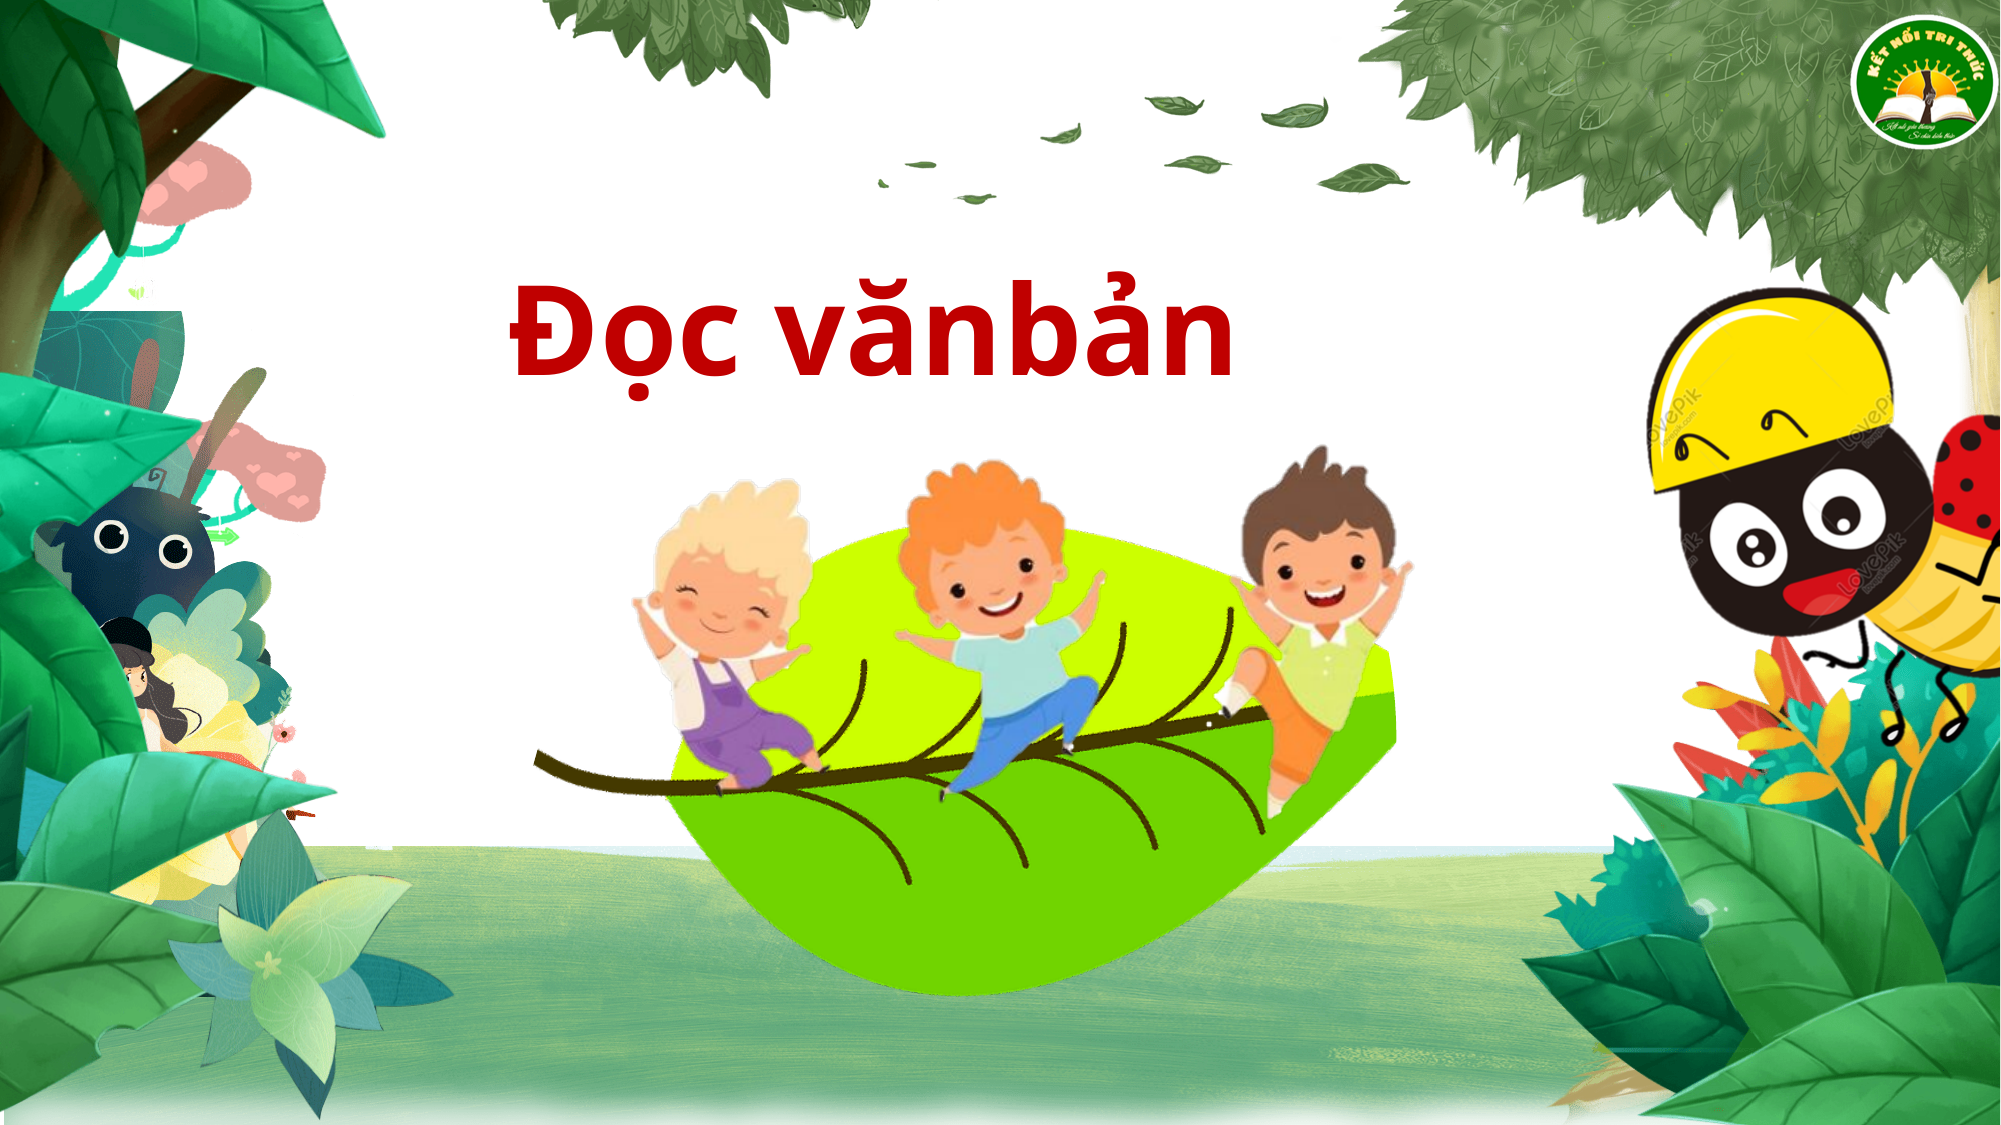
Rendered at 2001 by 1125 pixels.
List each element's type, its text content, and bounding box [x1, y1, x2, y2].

picture [0, 0, 2001, 1125]
text_box Đọc vănbản [492, 242, 1562, 408]
